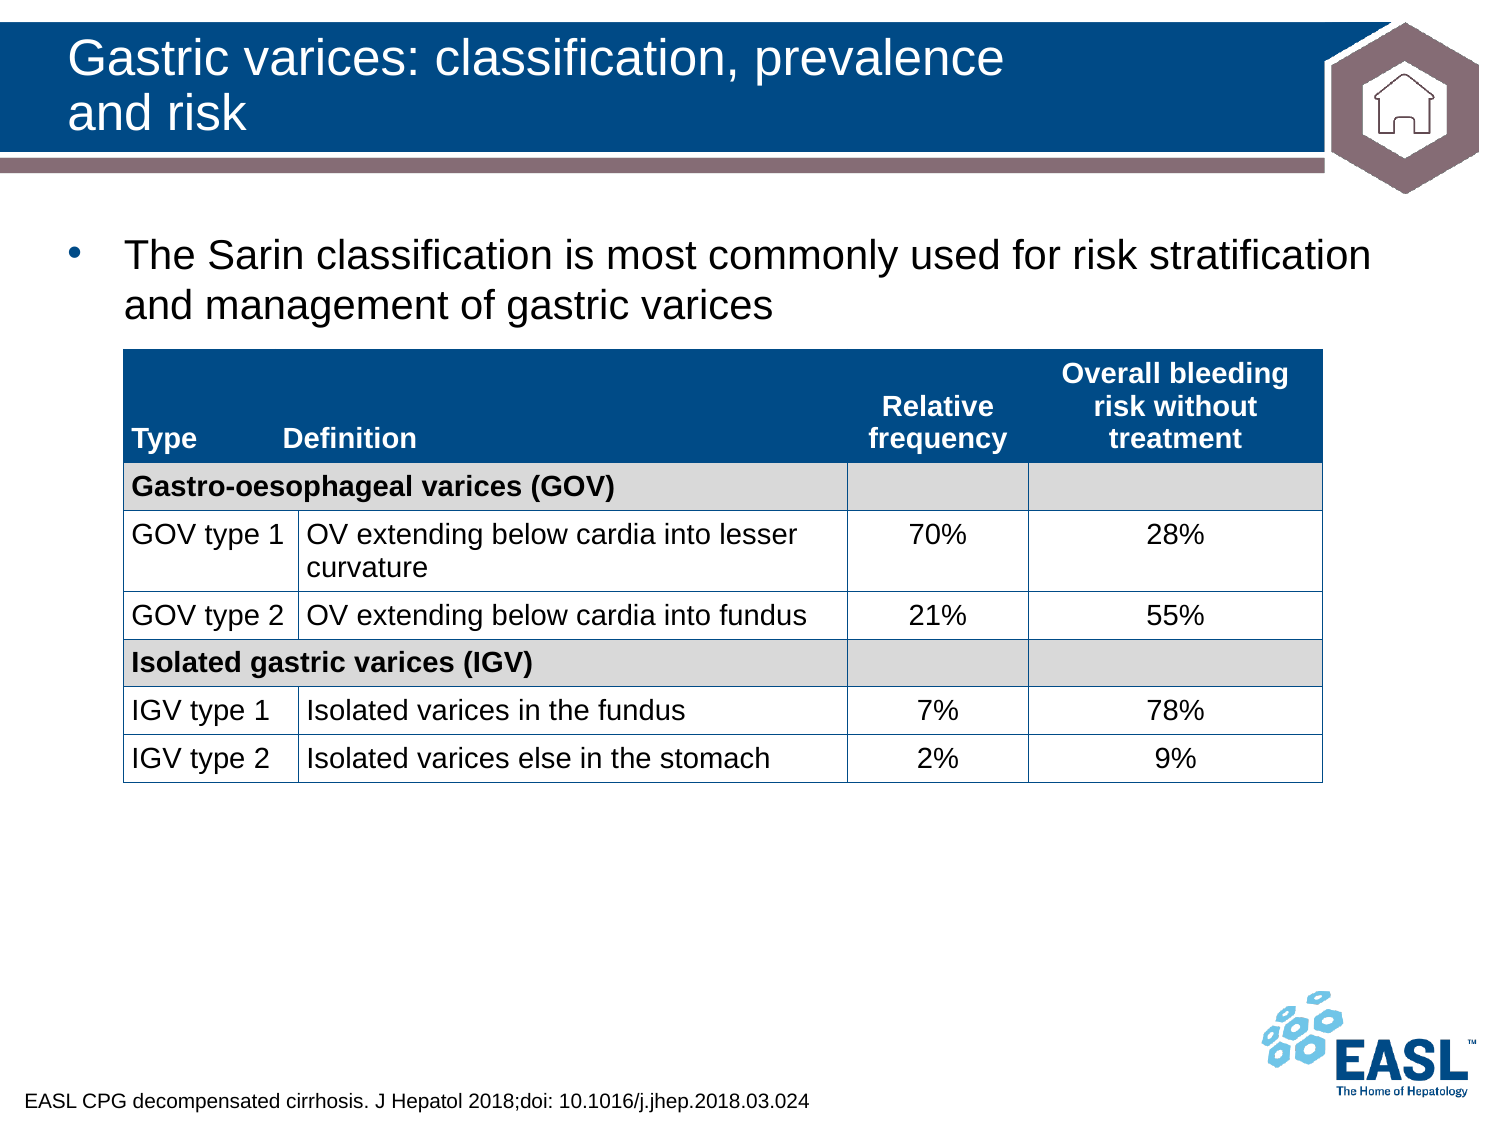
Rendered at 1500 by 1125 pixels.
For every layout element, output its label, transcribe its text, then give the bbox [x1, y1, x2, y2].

table_cell Isolated varices in the fundus [299, 687, 847, 734]
table_cell [1029, 640, 1322, 686]
table_header Relative frequency [848, 350, 1028, 462]
table_cell OV extending below cardia into lesser curvature [299, 511, 847, 591]
table_cell GOV type 2 [124, 592, 298, 639]
table_cell 2% [848, 735, 1028, 782]
table_header Overall bleeding risk without treatment [1029, 350, 1322, 462]
table_cell IGV type 2 [124, 735, 298, 782]
table_cell 9% [1029, 735, 1322, 782]
table_cell Gastro-oesophageal varices (GOV) [124, 463, 847, 510]
table_cell [1029, 463, 1322, 510]
title Gastric varices: classification, prevalence and risk [52, 23, 1306, 150]
table_cell 78% [1029, 687, 1322, 734]
table_cell GOV type 1 [124, 511, 298, 591]
table_cell 7% [848, 687, 1028, 734]
list EASL CPG decompensated cirrhosis. J Hepatol 2018;doi: 10.1016/j.jhep.2018.03.024 [0, 1062, 1235, 1125]
table_cell OV extending below cardia into fundus [299, 592, 847, 639]
table_header Definition [276, 350, 847, 462]
table_cell [848, 640, 1028, 686]
picture [0, 22, 1479, 194]
table_cell 28% [1029, 511, 1322, 591]
table_header Type [124, 350, 275, 462]
table_cell 70% [848, 511, 1028, 591]
list The Sarin classification is most commonly used for risk stratification and management of gastric varices [52, 219, 1448, 979]
table_cell IGV type 1 [124, 687, 298, 734]
table_cell 21% [848, 592, 1028, 639]
table_cell 55% [1029, 592, 1322, 639]
picture [1257, 987, 1479, 1100]
table_cell Isolated gastric varices (IGV) [124, 640, 847, 686]
table_cell Isolated varices else in the stomach [299, 735, 847, 782]
table_cell [848, 463, 1028, 510]
